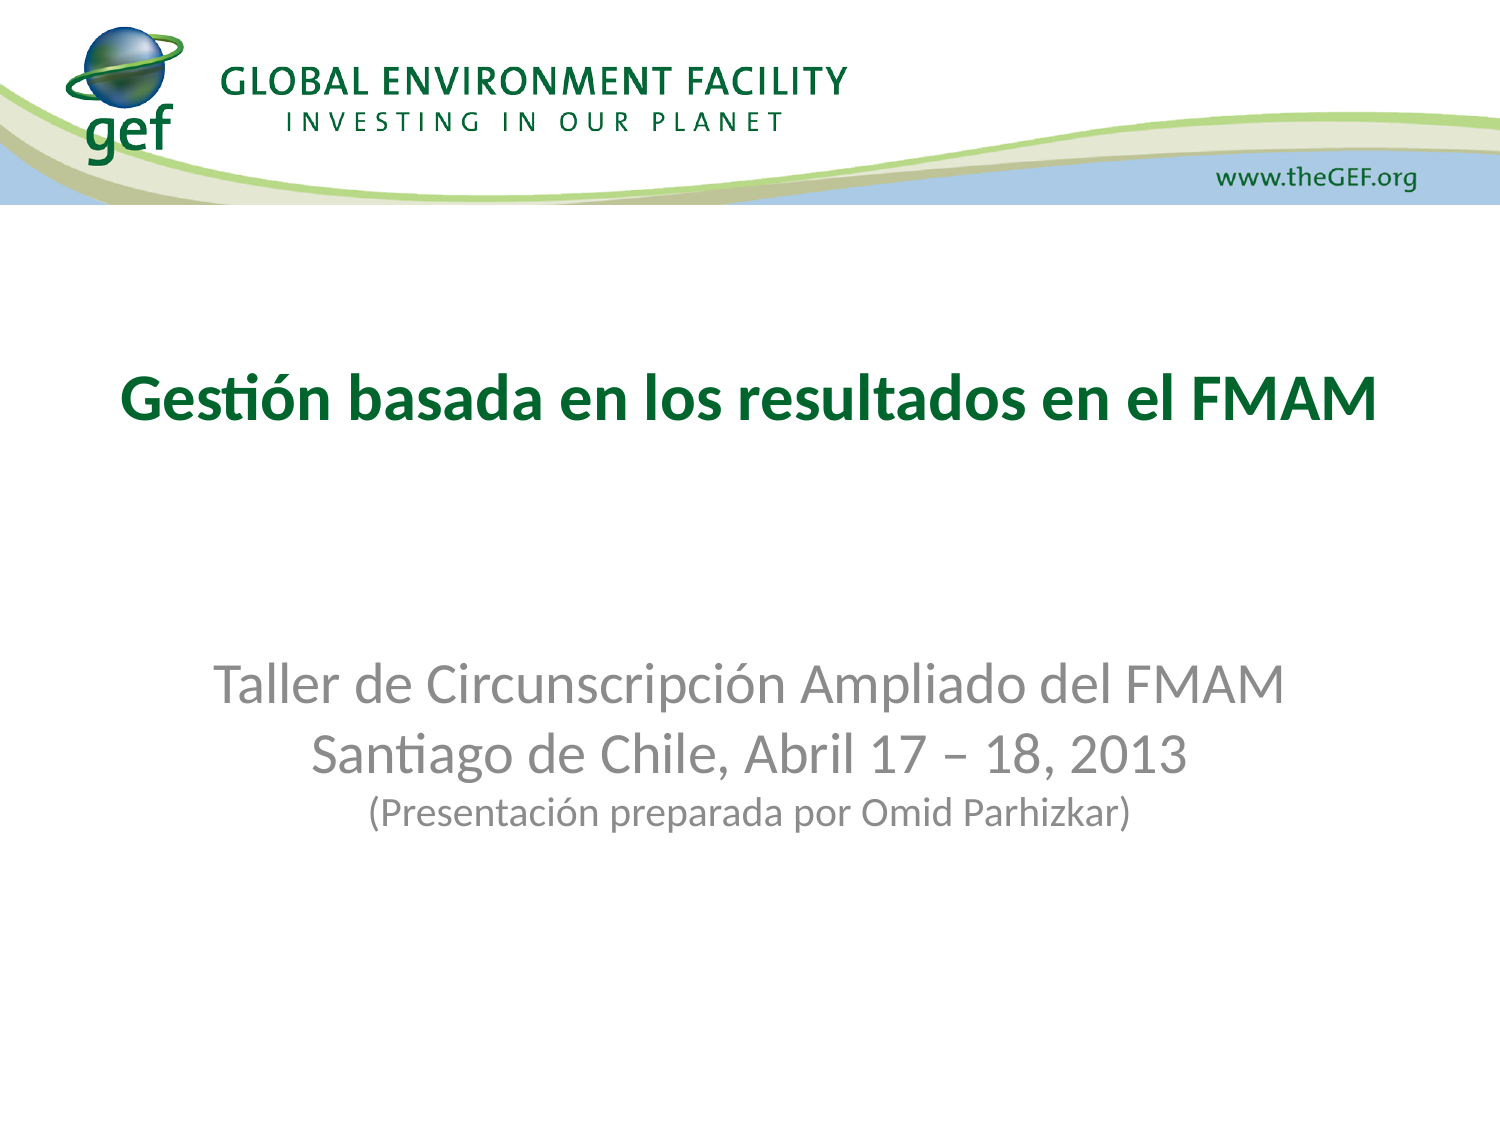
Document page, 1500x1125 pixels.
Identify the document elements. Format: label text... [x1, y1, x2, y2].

title Gestión basada en los resultados en el FMAM [74, 299, 1426, 488]
subtitle Taller de Circunscripción Ampliado del FMAM Santiago de Chile, Abril 17 – 18, 2013 (Presentación preparada por Omid Parhizkar) [149, 637, 1351, 926]
picture [0, 0, 1500, 205]
